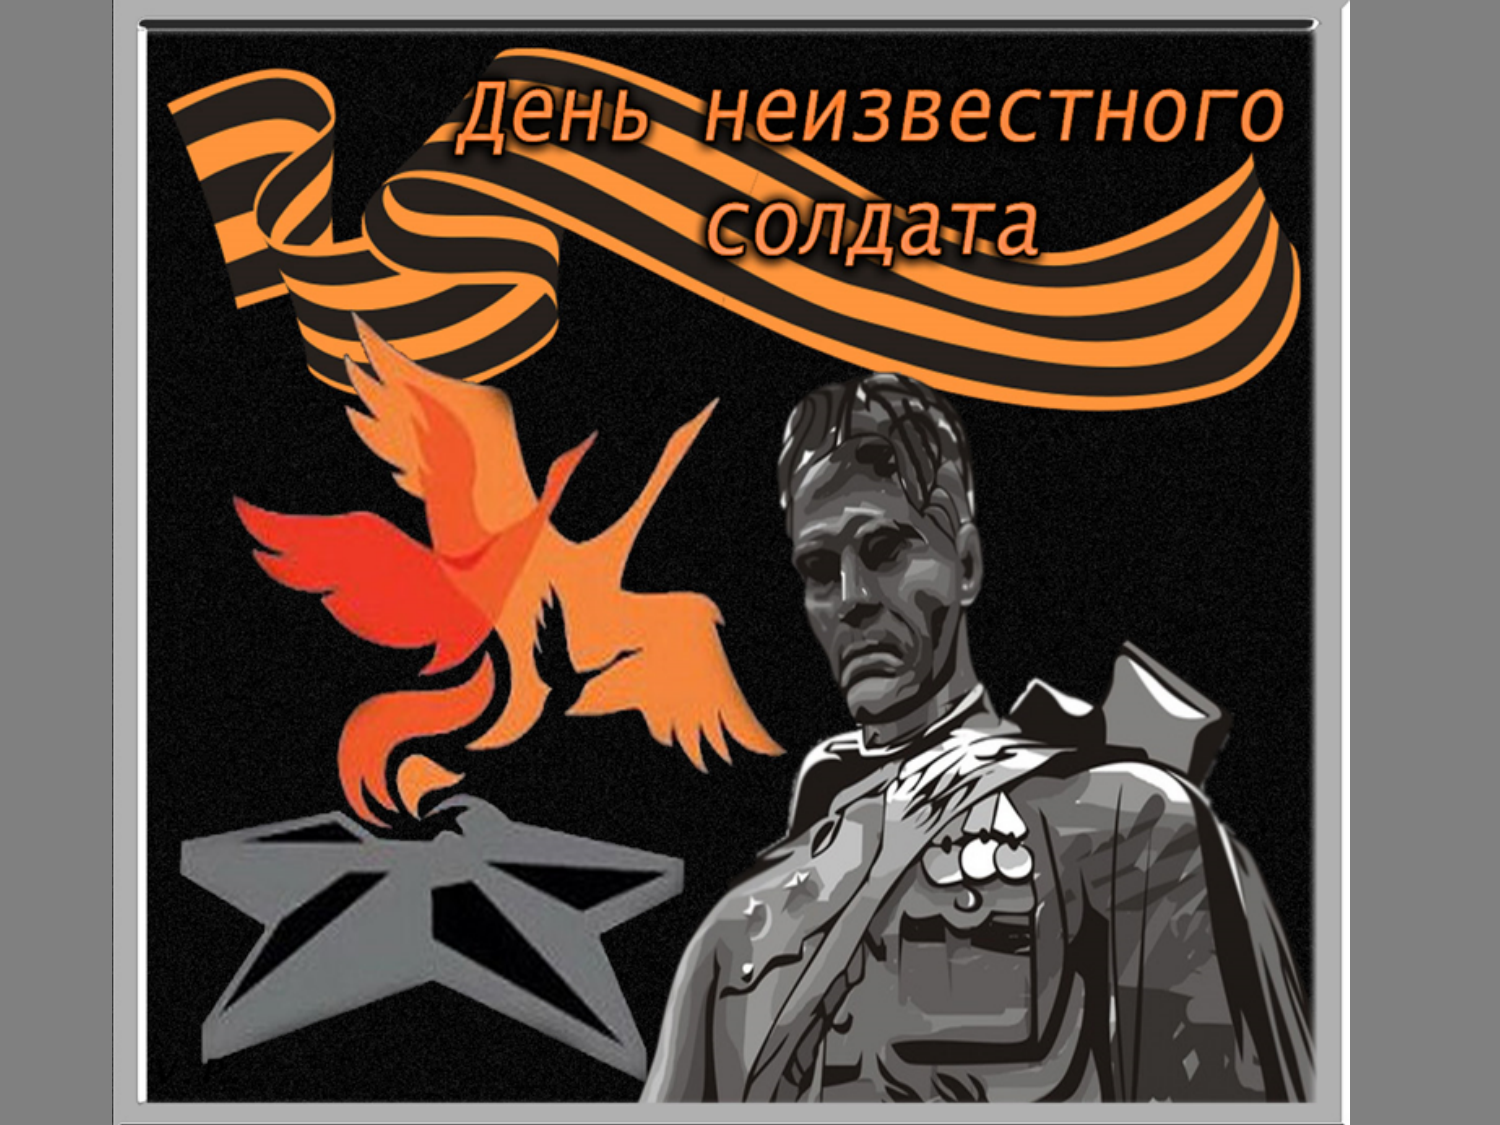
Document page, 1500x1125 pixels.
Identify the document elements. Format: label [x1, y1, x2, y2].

list [112, 0, 1351, 1125]
